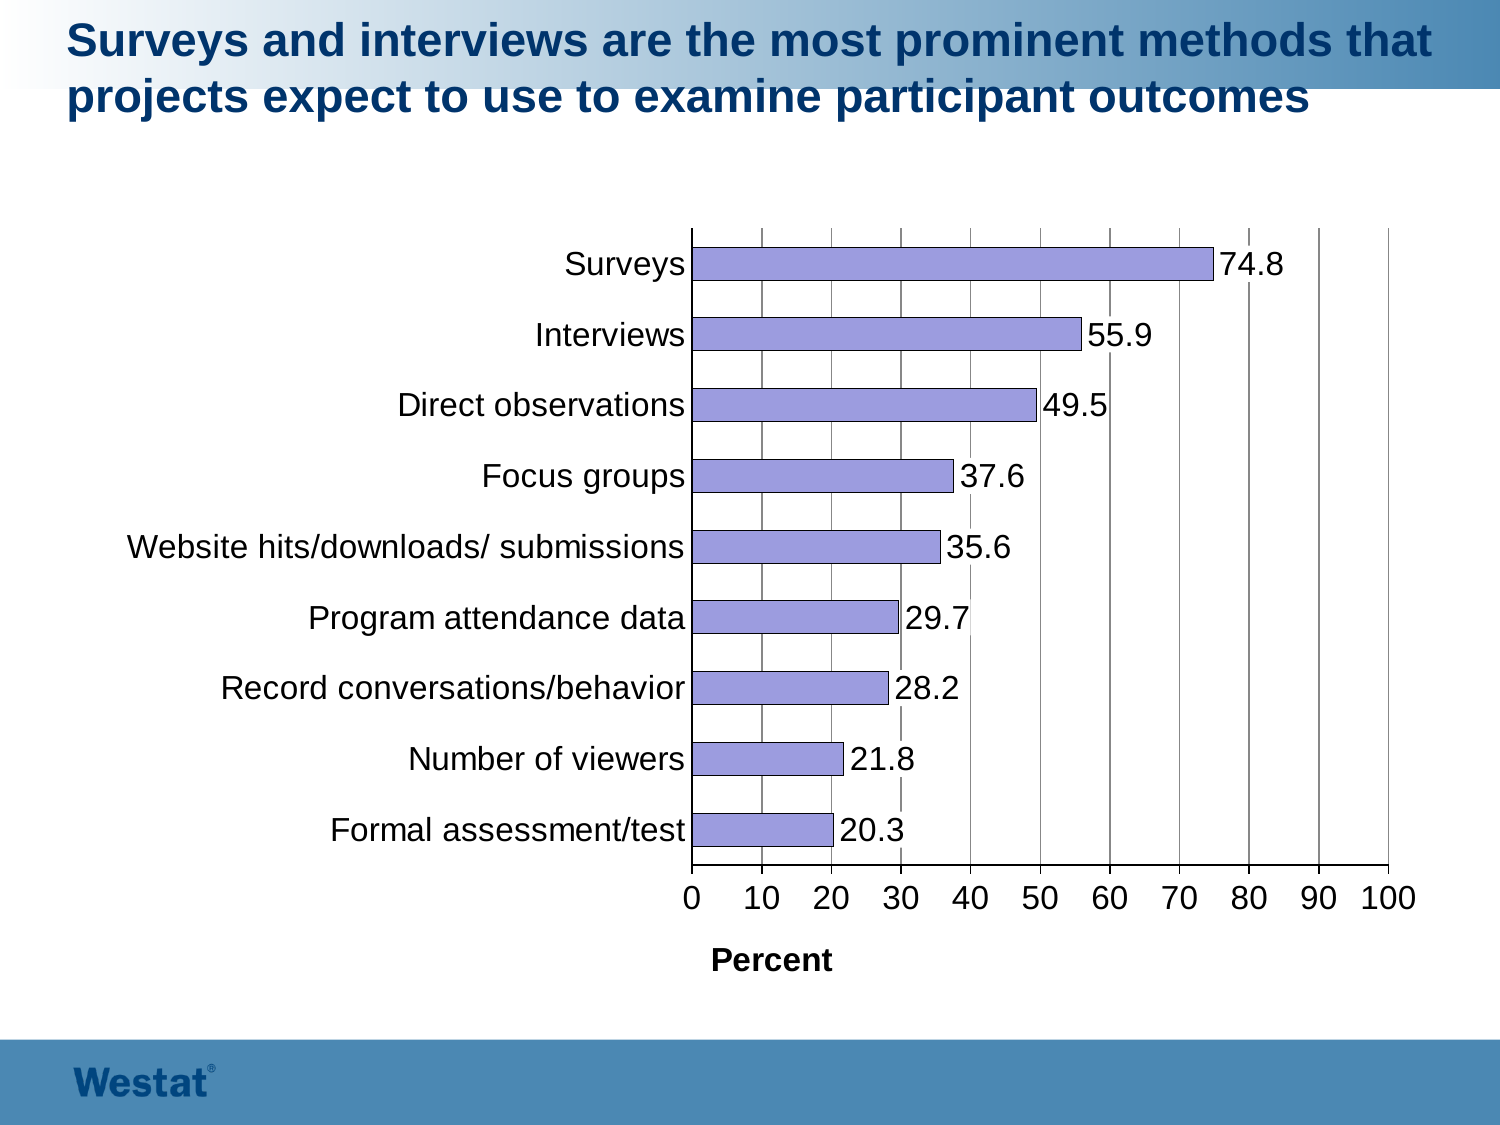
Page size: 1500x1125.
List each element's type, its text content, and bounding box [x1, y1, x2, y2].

title Surveys and interviews are the most prominent methods that projects expect to use to examine participant outcomes [51, 1, 1500, 177]
picture [68, 1061, 223, 1101]
chart [99, 212, 1444, 1013]
